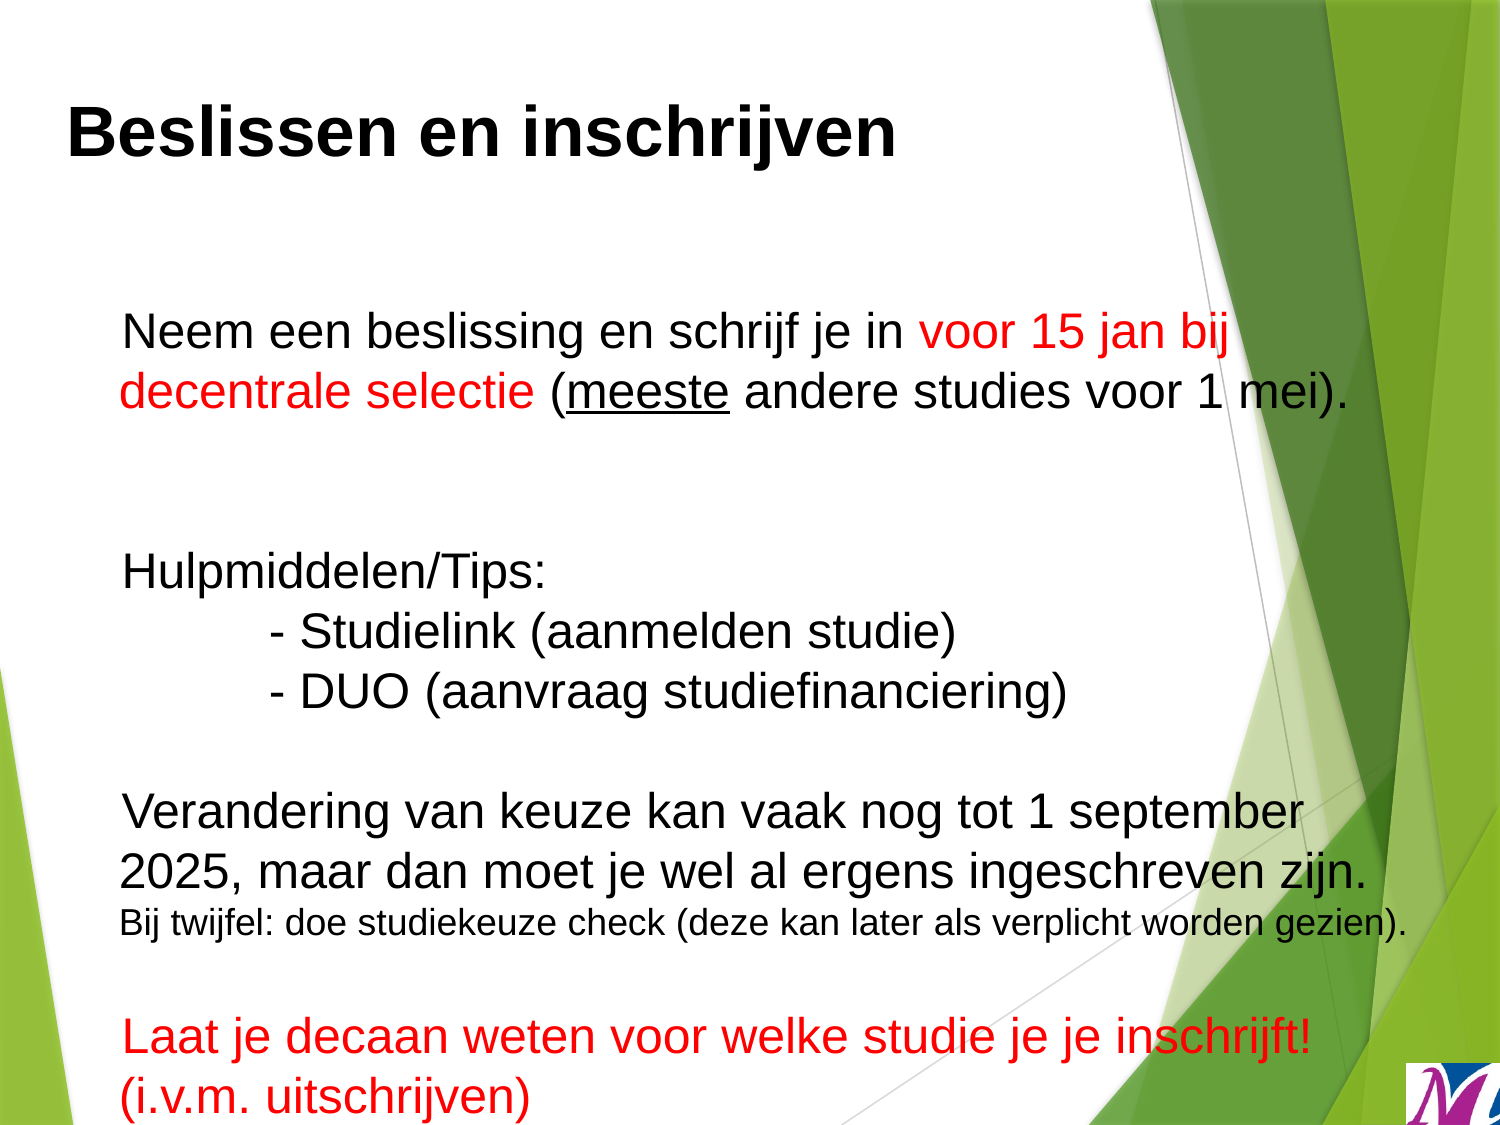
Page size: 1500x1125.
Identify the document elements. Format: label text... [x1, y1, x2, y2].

text_box Neem een beslissing en schrijf je in voor 15 jan bij decentrale selectie (meeste andere studies voor 1 mei). Hulpmiddelen/Tips: - Studielink (aanmelden studie) - DUO (aanvraag studiefinanciering) Verandering van keuze kan vaak nog tot 1 september 2025, maar dan moet je wel al ergens ingeschreven zijn. Bij twijfel: doe studiekeuze check (deze kan later als verplicht worden gezien). Laat je decaan weten voor welke studie je je inschrijft! (i.v.m. uitschrijven) [59, 290, 1454, 1125]
title Beslissen en inschrijven [51, 78, 1449, 266]
picture [1405, 1063, 1500, 1125]
